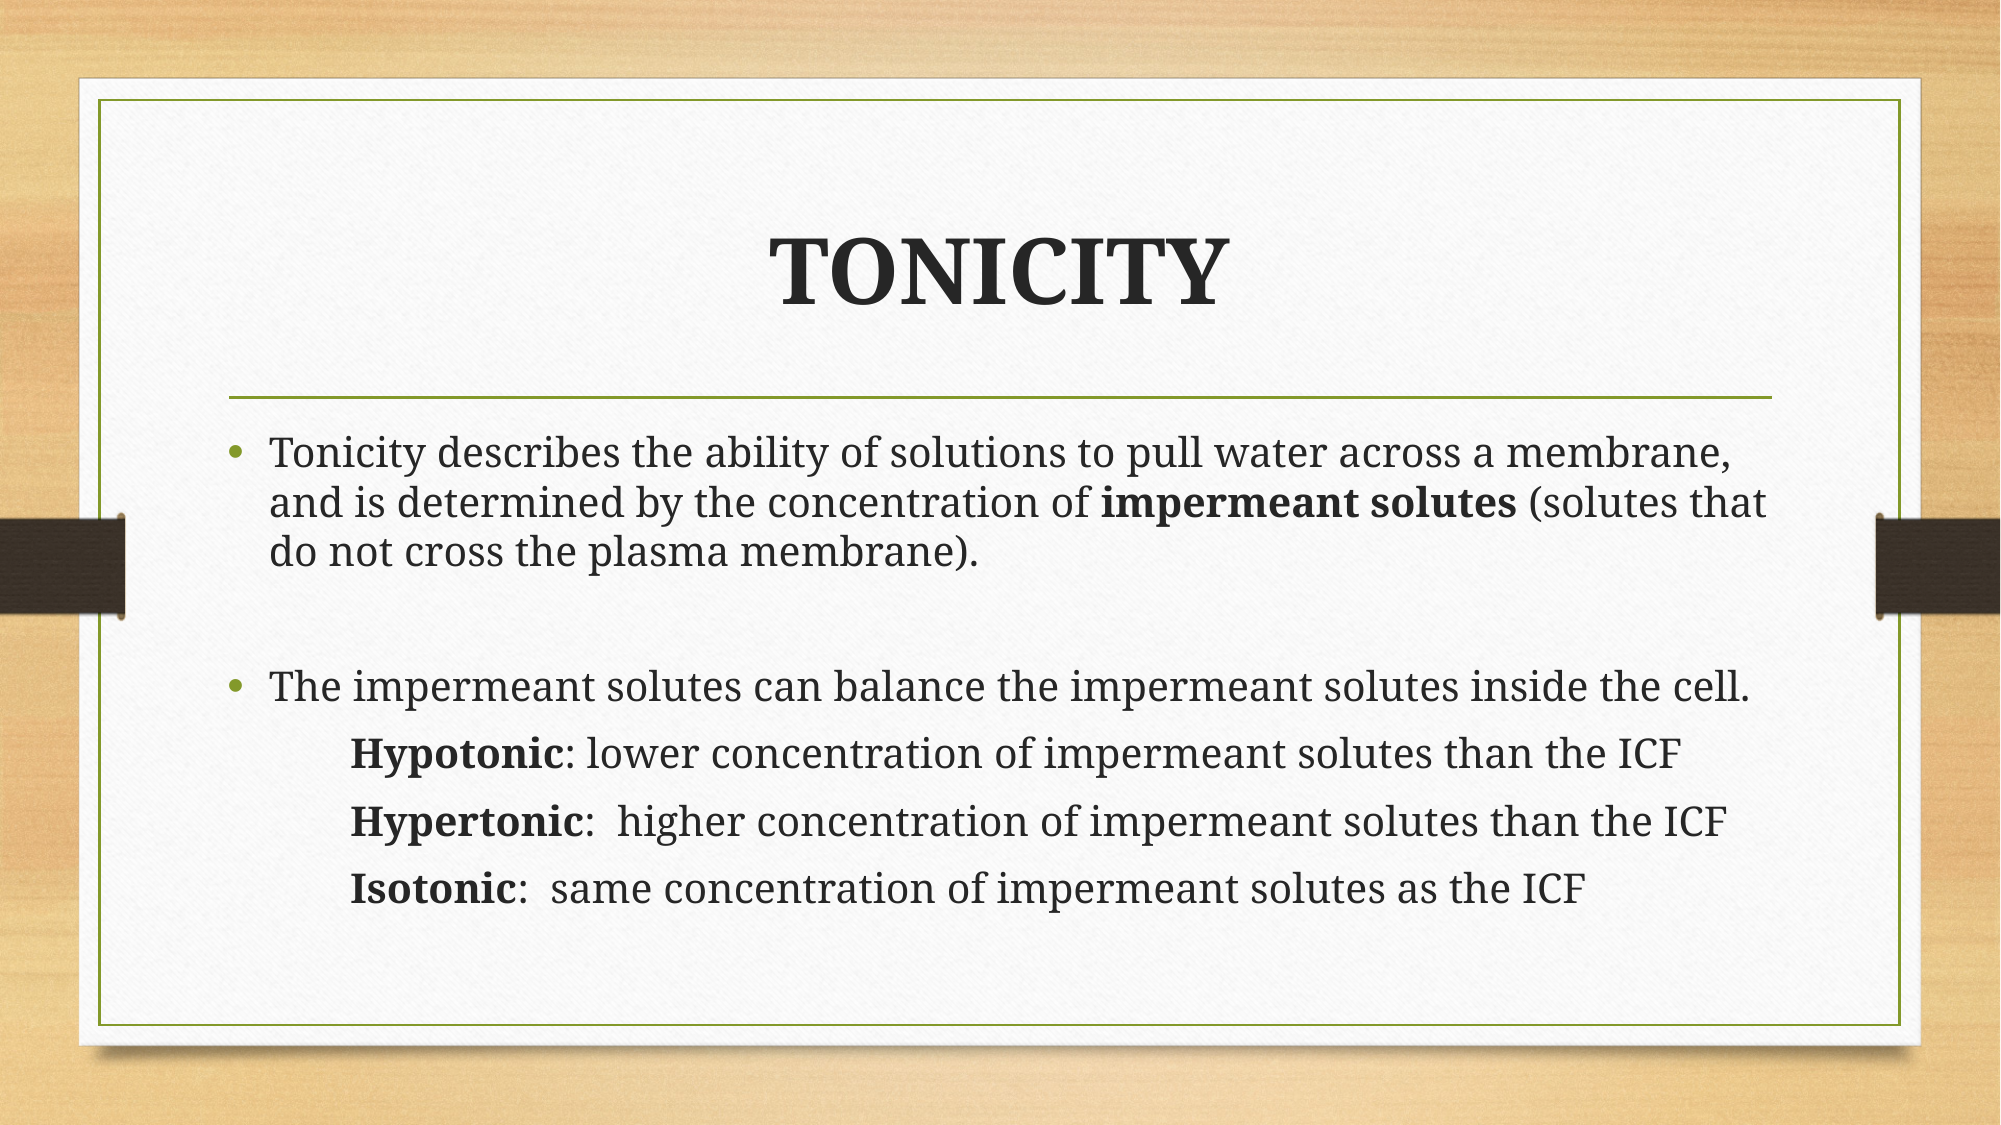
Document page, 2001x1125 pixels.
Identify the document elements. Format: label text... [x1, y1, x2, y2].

title TONICITY [212, 161, 1788, 375]
list Tonicity describes the ability of solutions to pull water across a membrane, and is determined by the concentration of impermeant solutes (solutes that do not cross the plasma membrane). The impermeant solutes can balance the impermeant solutes inside the cell. Hypotonic: lower concentration of impermeant solutes than the ICF Hypertonic: higher concentration of impermeant solutes than the ICF Isotonic: same concentration of impermeant solutes as the ICF [212, 419, 1788, 964]
picture [0, 0, 2001, 1125]
